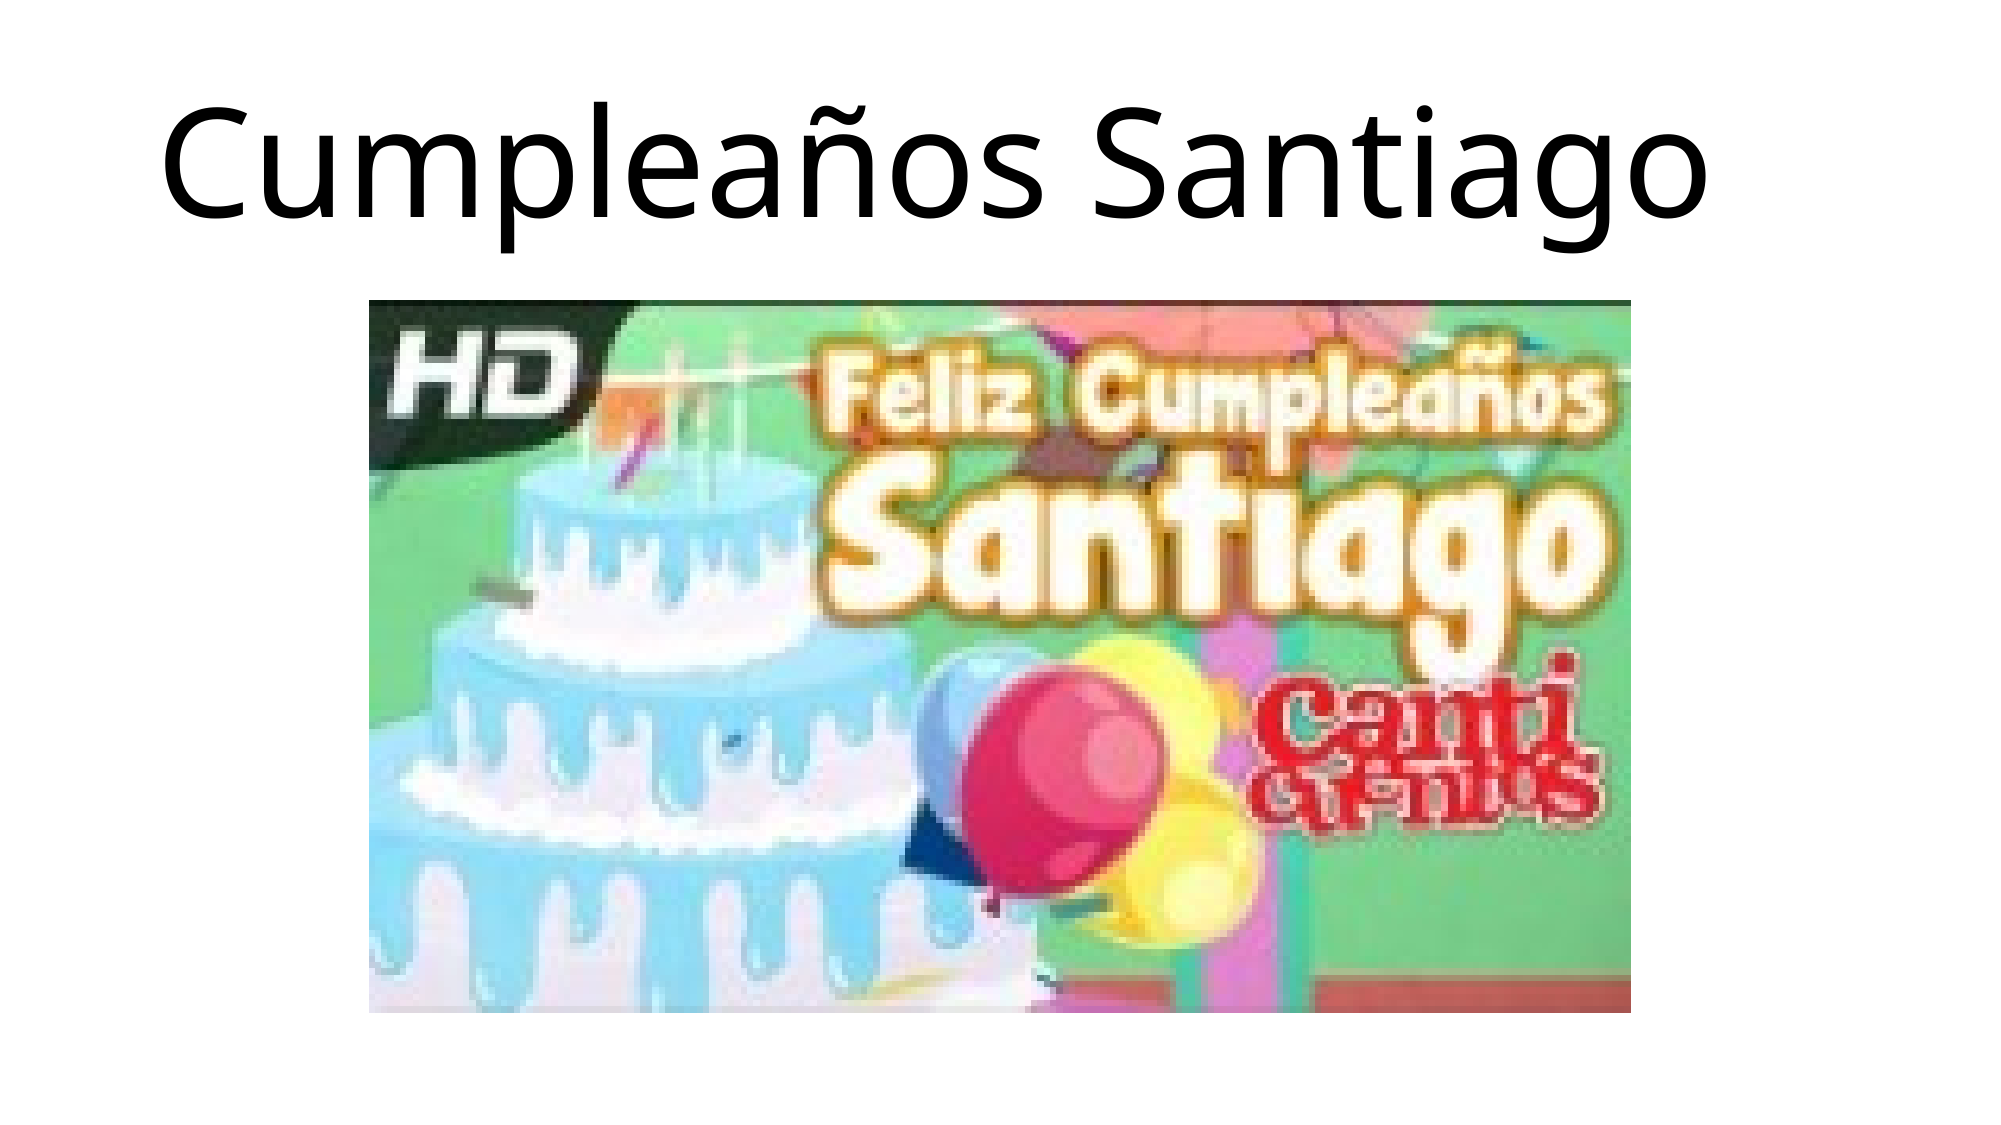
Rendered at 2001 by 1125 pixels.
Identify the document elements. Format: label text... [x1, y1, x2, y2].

title Cumpleaños Santiago [141, 59, 1863, 278]
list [368, 299, 1632, 1014]
